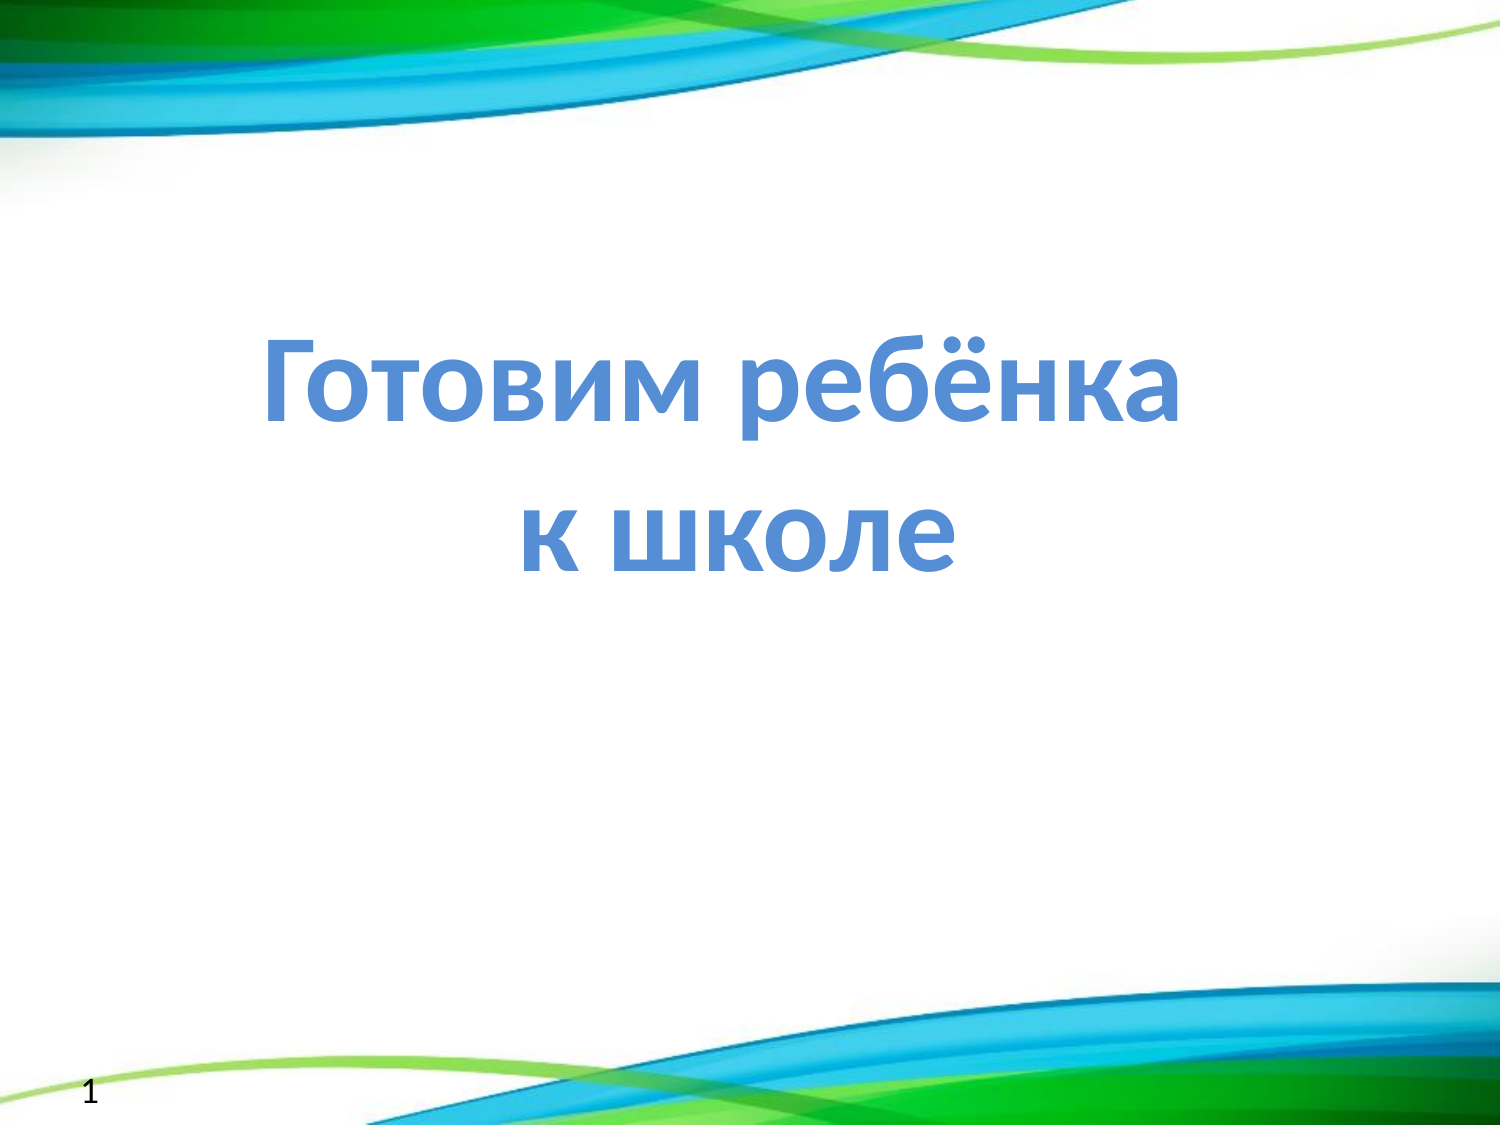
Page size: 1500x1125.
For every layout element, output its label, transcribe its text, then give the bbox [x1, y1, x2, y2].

title Готовим ребёнка к школе [100, 326, 1376, 568]
text_box 1 [65, 1058, 114, 1119]
picture [0, 0, 1500, 1125]
